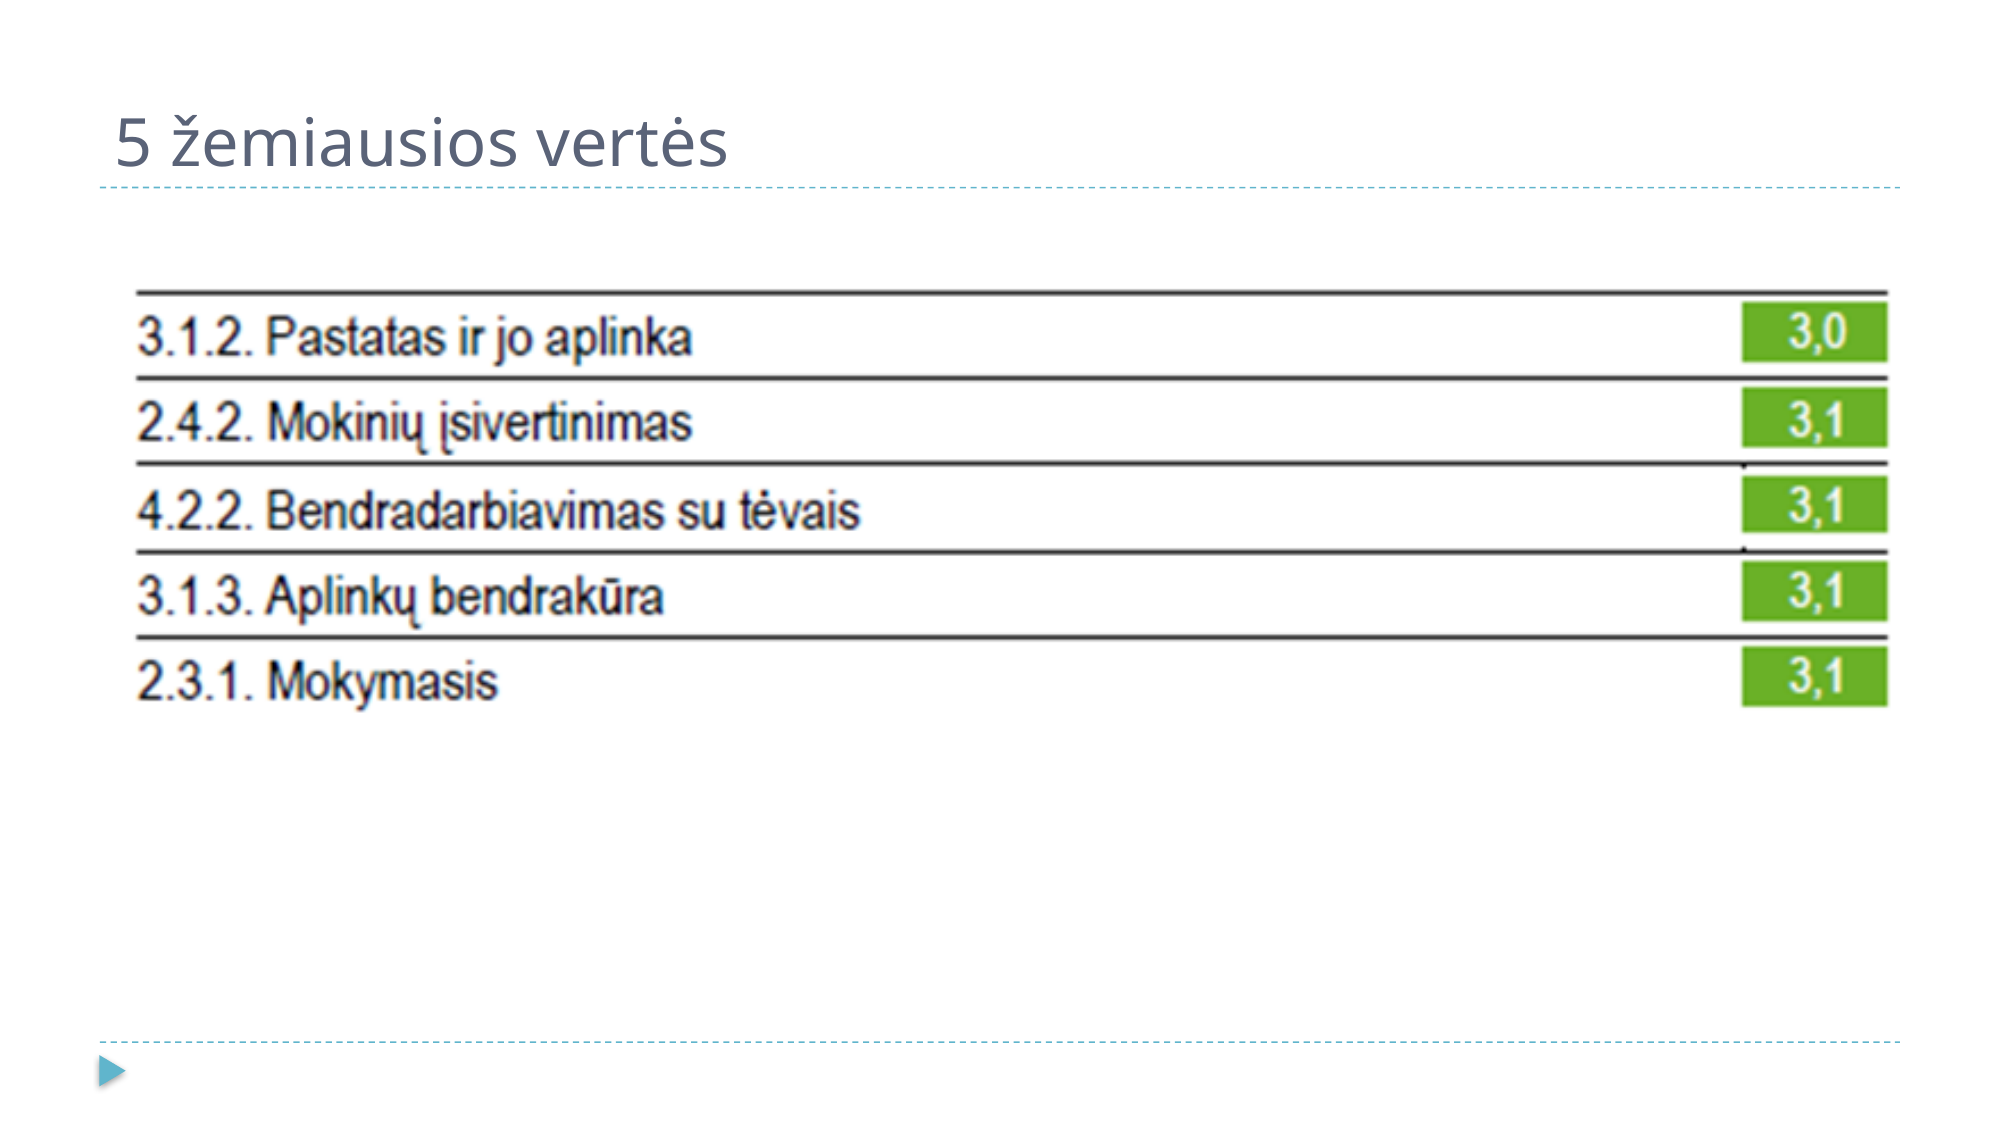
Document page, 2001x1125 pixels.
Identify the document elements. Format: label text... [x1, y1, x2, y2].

title 5 žemiausios vertės [99, 24, 1900, 188]
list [123, 247, 1971, 899]
